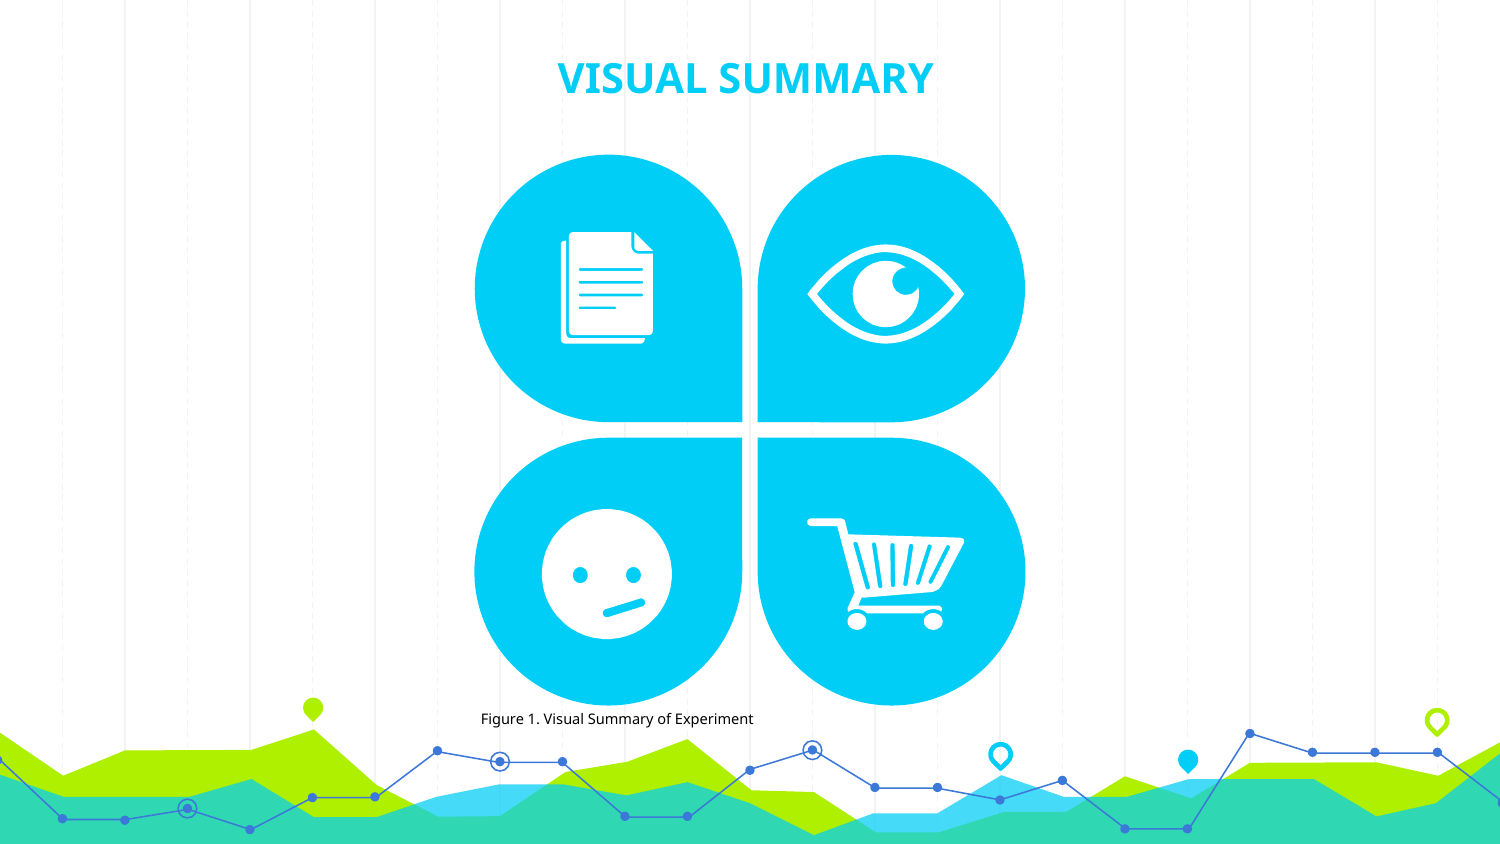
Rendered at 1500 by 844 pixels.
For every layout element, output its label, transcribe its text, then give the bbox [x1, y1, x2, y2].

text_box Figure 1. Visual Summary of Experiment [465, 701, 1017, 737]
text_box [807, 244, 965, 344]
title VISUAL SUMMARY [171, 0, 1320, 155]
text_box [560, 231, 654, 344]
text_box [474, 154, 1026, 706]
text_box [807, 518, 965, 631]
